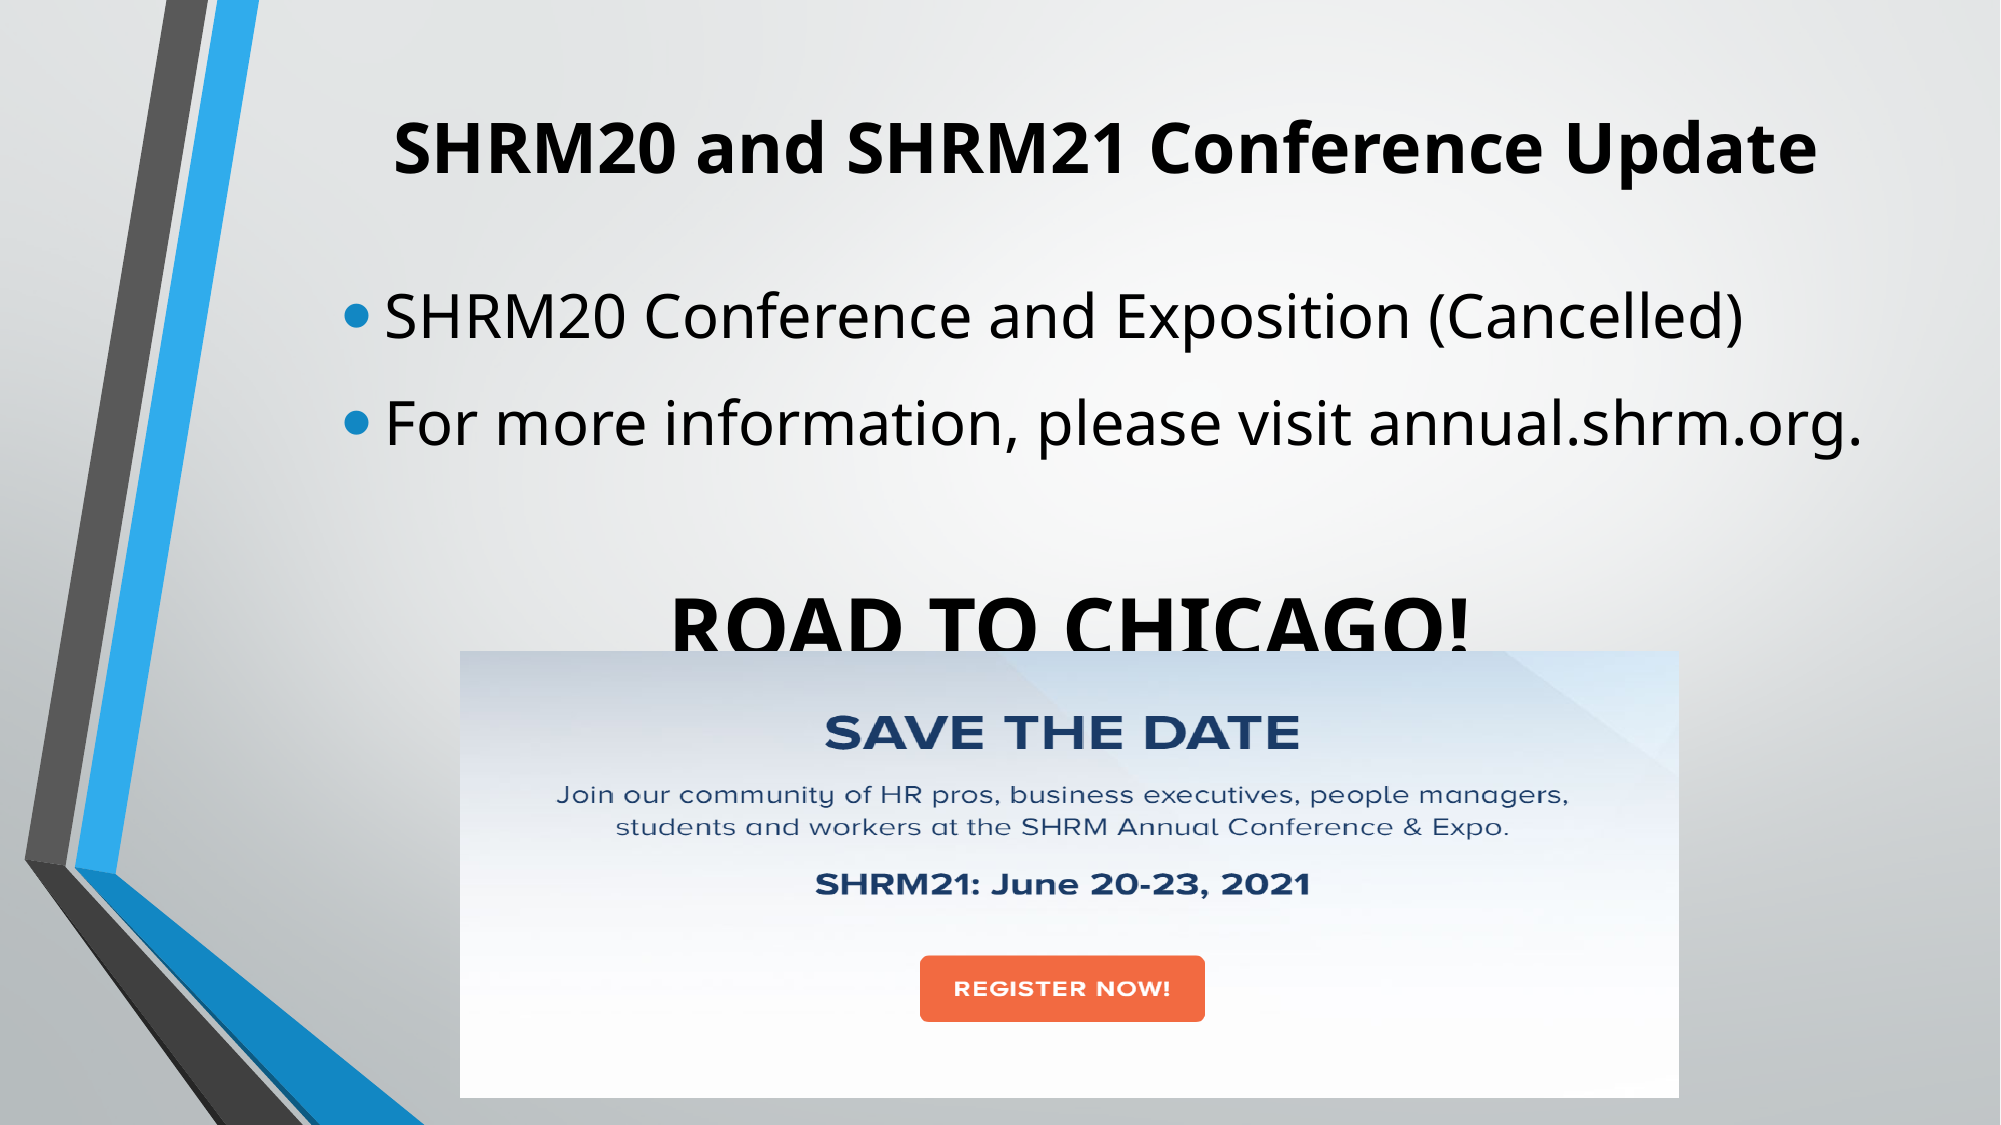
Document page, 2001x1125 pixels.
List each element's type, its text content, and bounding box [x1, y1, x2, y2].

list ROAD TO CHICAGO! [357, 562, 1782, 742]
title SHRM20 and SHRM21 Conference Update [243, 57, 1970, 236]
picture [460, 651, 1680, 1098]
list SHRM20 Conference and Exposition (Cancelled) For more information, please visit annual.shrm.org. [326, 236, 1887, 585]
